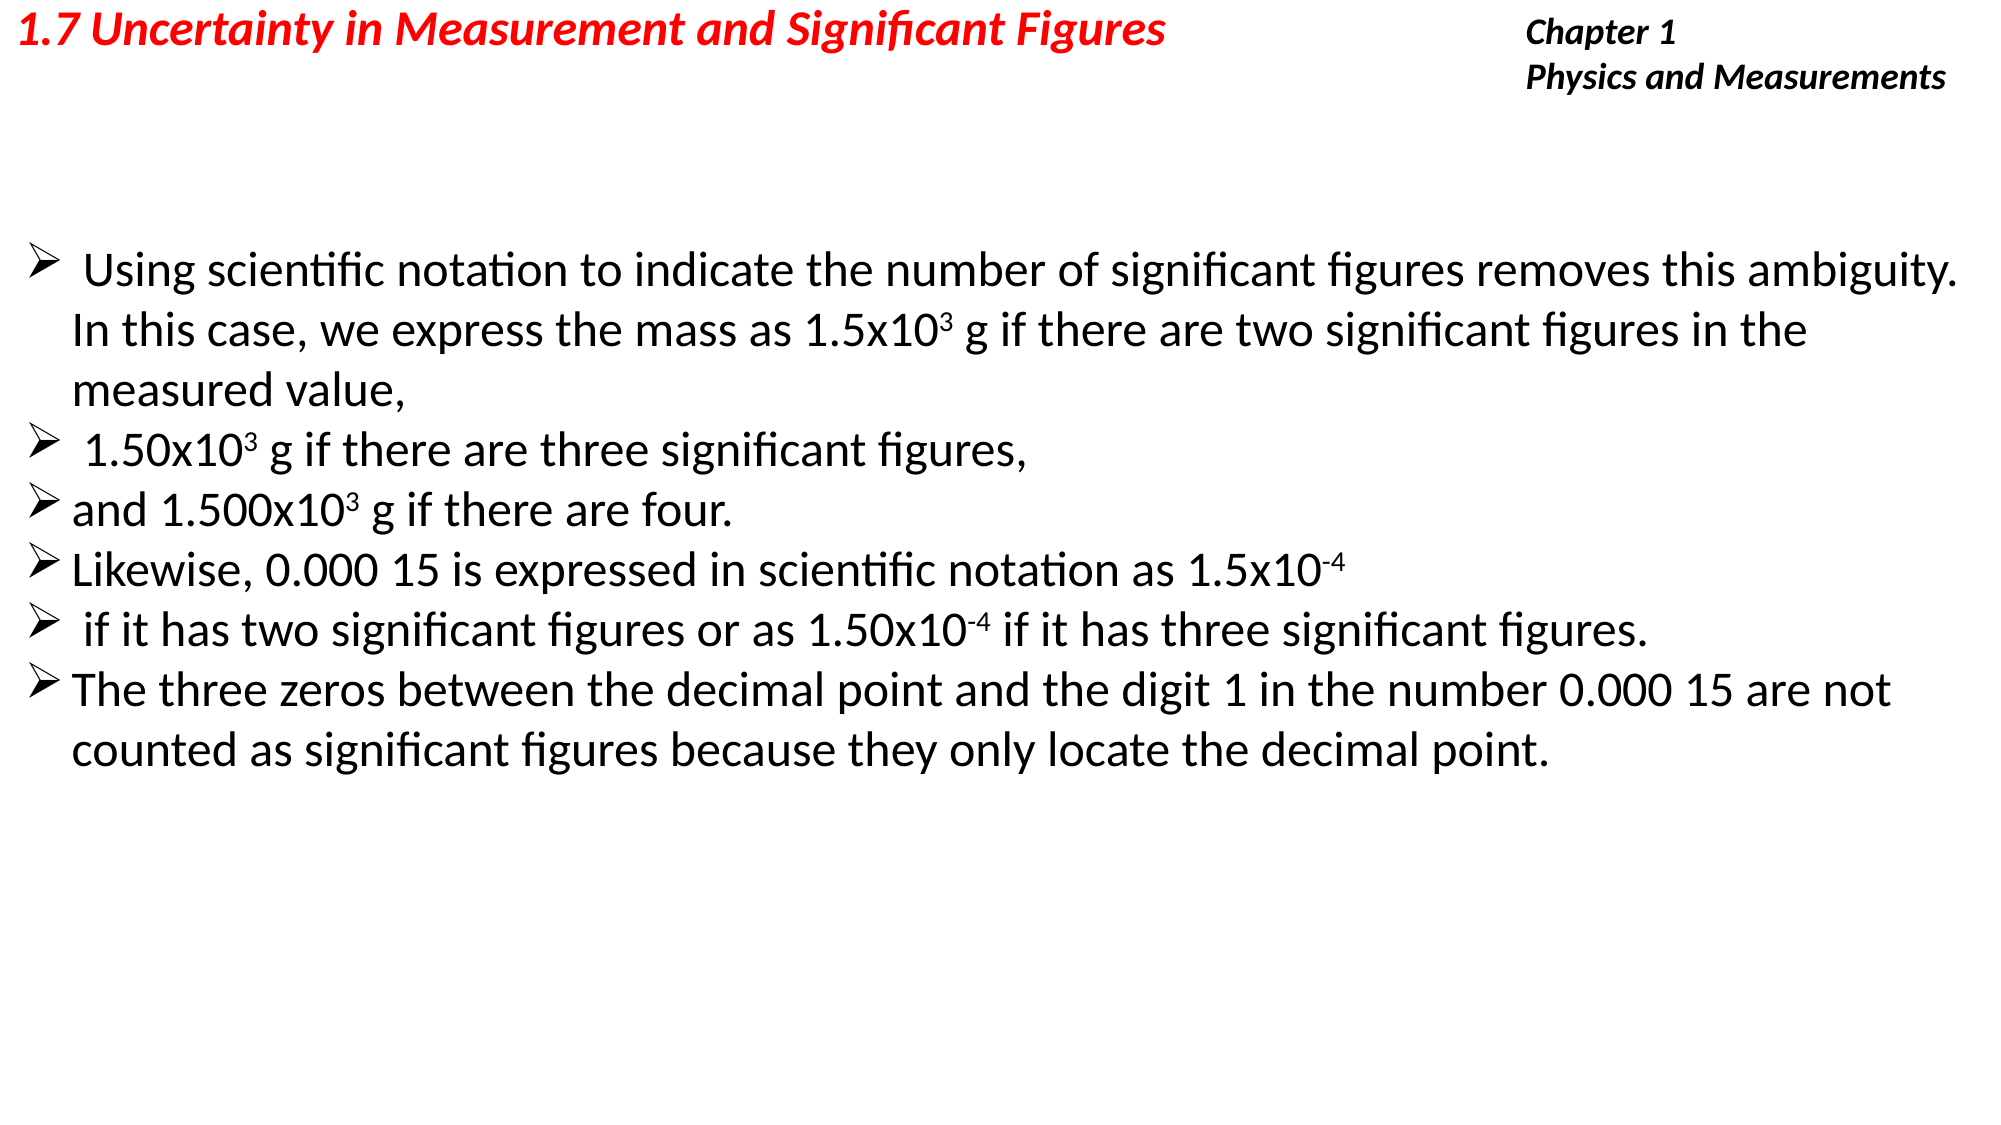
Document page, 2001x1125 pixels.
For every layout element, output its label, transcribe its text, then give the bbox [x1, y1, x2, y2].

text_box Using scientific notation to indicate the number of significant figures removes this ambiguity. In this case, we express the mass as 1.5x103 g if there are two significant figures in the measured value, 1.50x103 g if there are three significant figures, and 1.500x103 g if there are four. Likewise, 0.000 15 is expressed in scientific notation as 1.5x10-4 if it has two significant figures or as 1.50x10-4 if it has three significant figures. The three zeros between the decimal point and the digit 1 in the number 0.000 15 are not counted as significant figures because they only locate the decimal point. [10, 229, 2000, 784]
text_box 1.7 Uncertainty in Measurement and Significant Figures [0, 0, 1952, 59]
text_box Chapter 1 Physics and Measurements [1510, 0, 1990, 105]
